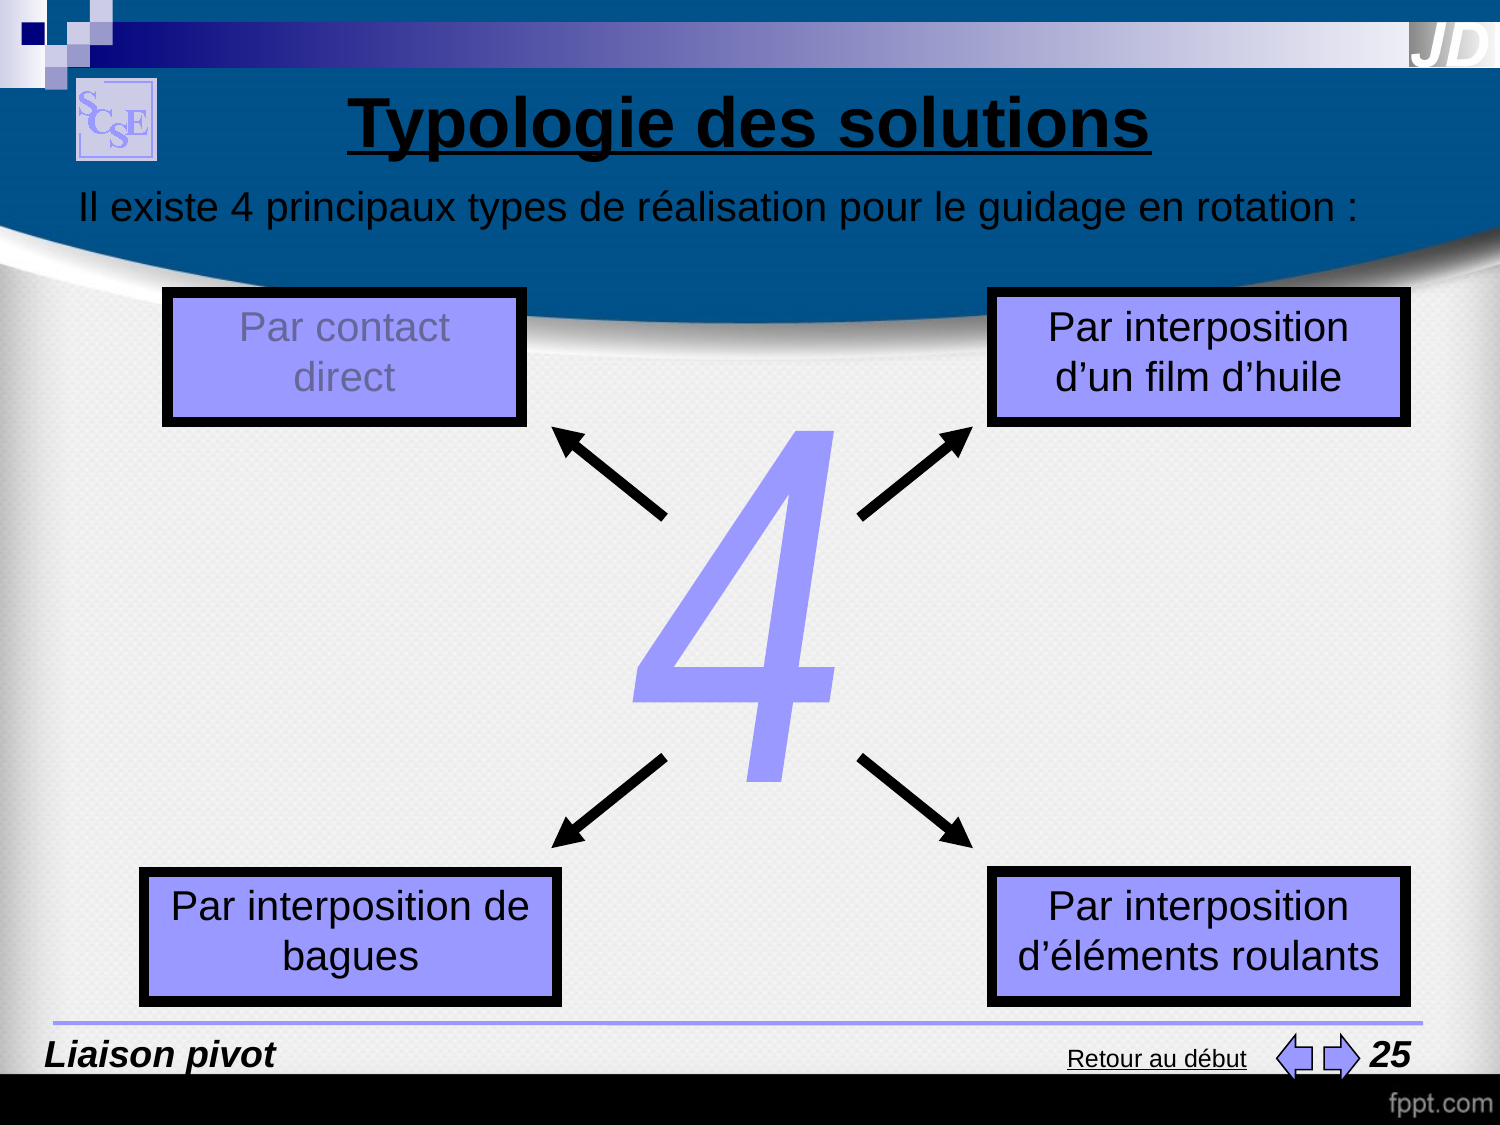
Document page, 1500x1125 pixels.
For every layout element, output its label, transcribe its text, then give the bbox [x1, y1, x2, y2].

picture [76, 78, 157, 161]
picture [47, 0, 89, 45]
text_box [859, 426, 973, 518]
picture [0, 169, 1500, 1125]
picture [90, 0, 1500, 68]
text_box Il existe 4 principaux types de réalisation pour le guidage en rotation : [63, 172, 1386, 238]
text_box Par interposition d’un film d’huile [992, 292, 1406, 423]
text_box Liaison pivot 25 [29, 1023, 1436, 1083]
text_box Par contact direct [167, 292, 522, 423]
text_box Typologie des solutions [0, 68, 1500, 169]
text_box Par interposition de bagues [143, 871, 558, 1002]
text_box Par interposition d’éléments roulants [992, 871, 1406, 1002]
text_box [859, 756, 973, 849]
text_box [551, 756, 665, 849]
text_box [551, 426, 665, 518]
